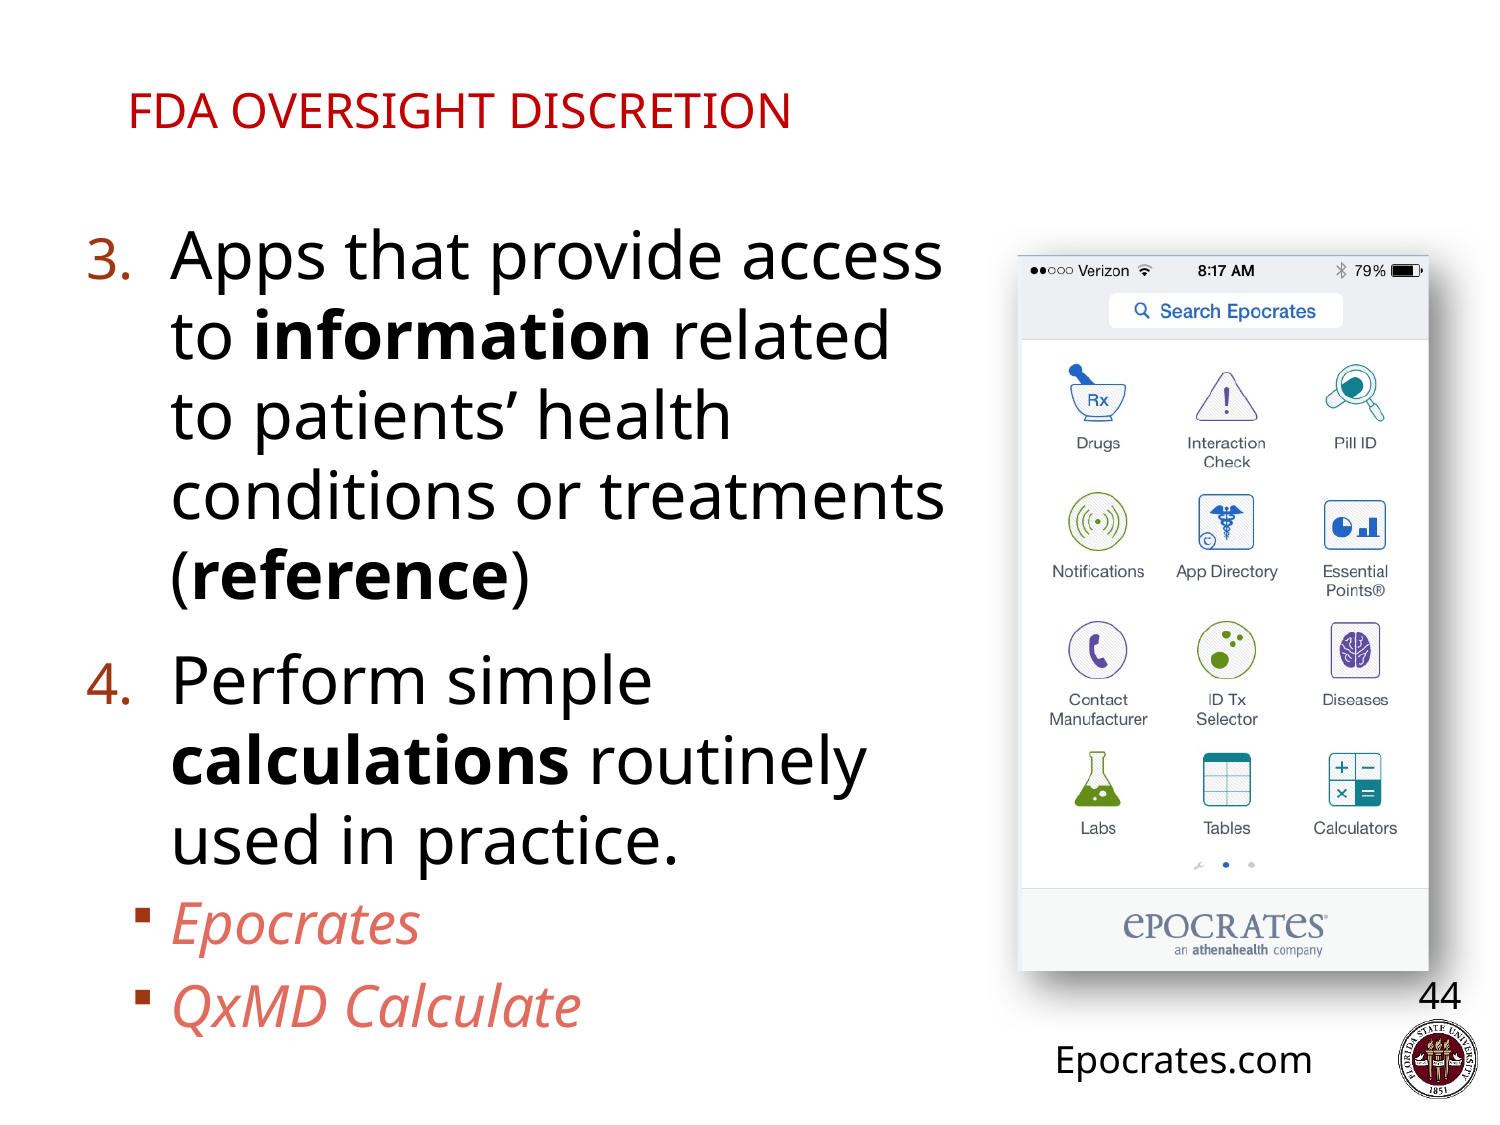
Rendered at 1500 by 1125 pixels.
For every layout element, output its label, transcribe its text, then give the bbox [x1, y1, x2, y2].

picture [1398, 1019, 1478, 1099]
list Apps that provide access to information related to patients’ health conditions or treatments (reference) Perform simple calculations routinely used in practice. Epocrates QxMD Calculate [71, 205, 977, 1089]
text_box Epocrates.com [1039, 1028, 1329, 1088]
picture [1017, 255, 1429, 971]
text_box FDA Oversight Discretion [112, 79, 1401, 147]
slide_number 44 [1400, 964, 1480, 1025]
